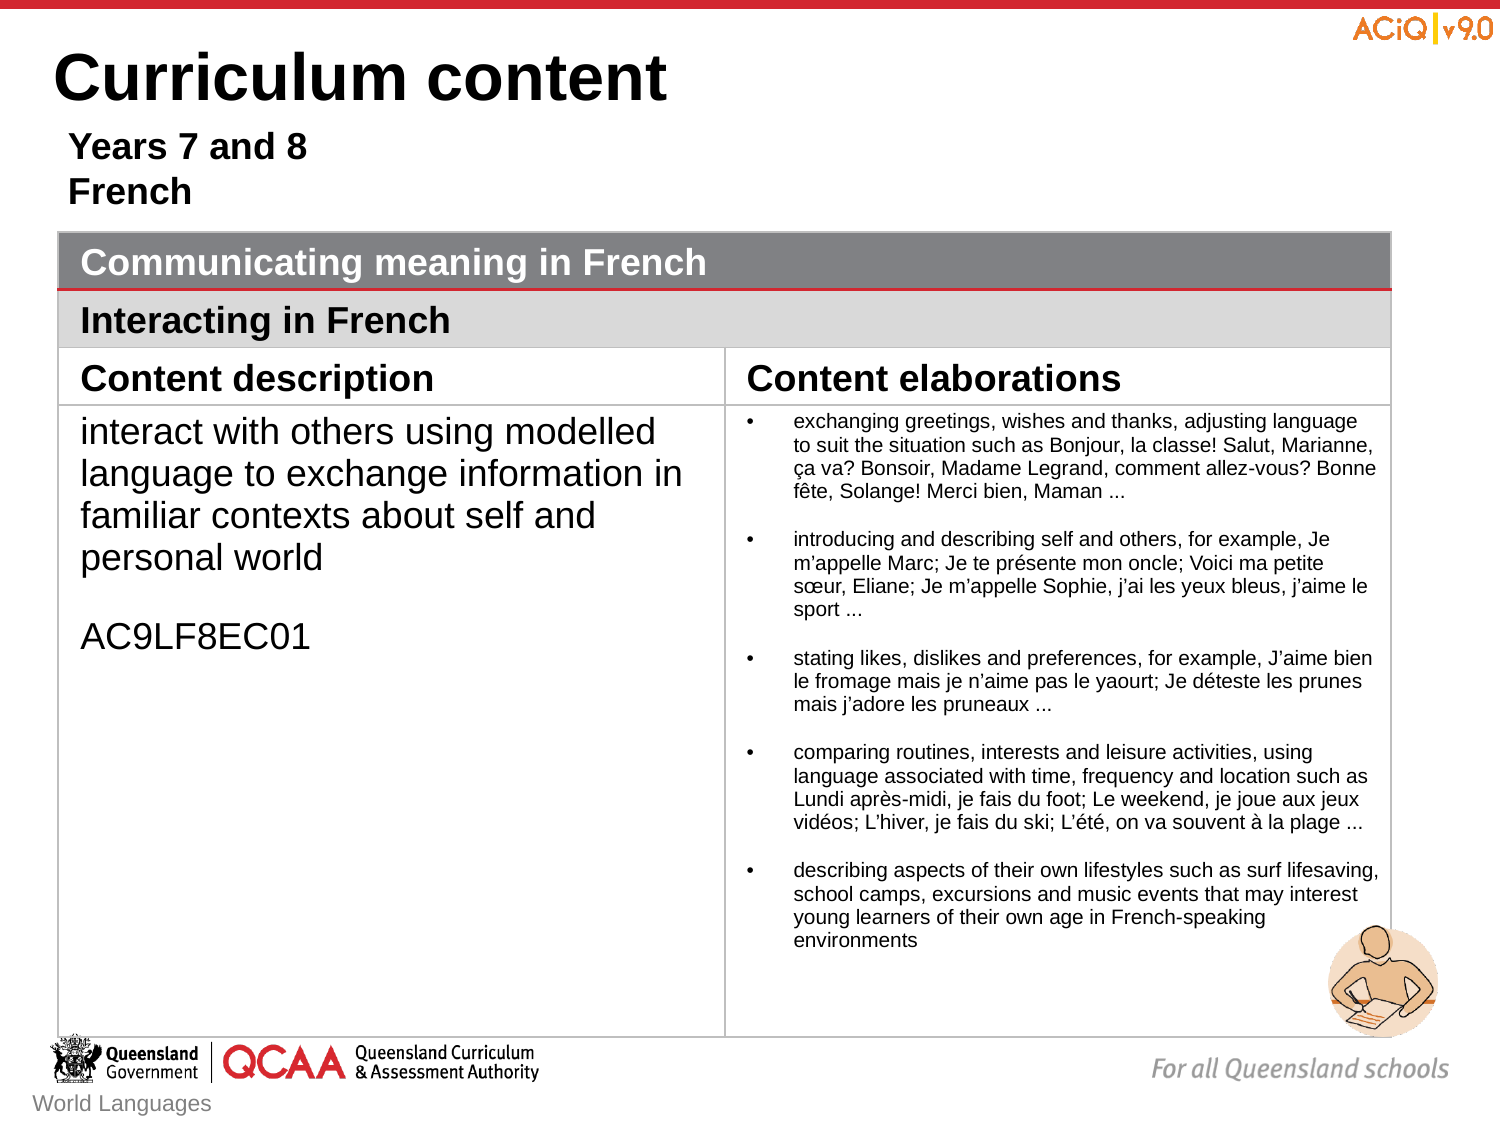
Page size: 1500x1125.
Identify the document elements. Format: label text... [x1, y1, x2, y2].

table_cell Content elaborations [726, 348, 1390, 404]
text_box World Languages [17, 1080, 1465, 1123]
picture [1328, 925, 1438, 1037]
table_cell Content description [59, 348, 724, 404]
table_cell exchanging greetings, wishes and thanks, adjusting language to suit the situation such as Bonjour, la classe! Salut, Marianne, ça va? Bonsoir, Madame Legrand, comment allez-vous? Bonne fête, Solange! Merci bien, Maman ... introducing and describing self and others, for example, Je m’appelle Marc; Je te présente mon oncle; Voici ma petite sœur, Eliane; Je m’appelle Sophie, j’ai les yeux bleus, j’aime le sport ... stating likes, dislikes and preferences, for example, J’aime bien le fromage mais je n’aime pas le yaourt; Je déteste les prunes mais j’adore les pruneaux ... comparing routines, interests and leisure activities, using language associated with time, frequency and location such as Lundi après-midi, je fais du foot; Le weekend, je joue aux jeux vidéos; L’hiver, je fais du ski; L’été, on va souvent à la plage ... describing aspects of their own lifestyles such as surf lifesaving, school camps, excursions and music events that may interest young learners of their own age in French-speaking environments [726, 406, 1390, 1036]
picture [1152, 1057, 1449, 1080]
picture [50, 1033, 539, 1080]
text_box Years 7 and 8 French [53, 115, 1375, 220]
table_cell Interacting in French [59, 291, 1390, 347]
picture [1351, 11, 1494, 45]
table_cell interact with others using modelled language to exchange information in familiar contexts about self and personal world AC9LF8EC01 [59, 406, 724, 1036]
title Curriculum content [53, 42, 1447, 116]
table_header Communicating meaning in French [59, 233, 1390, 288]
